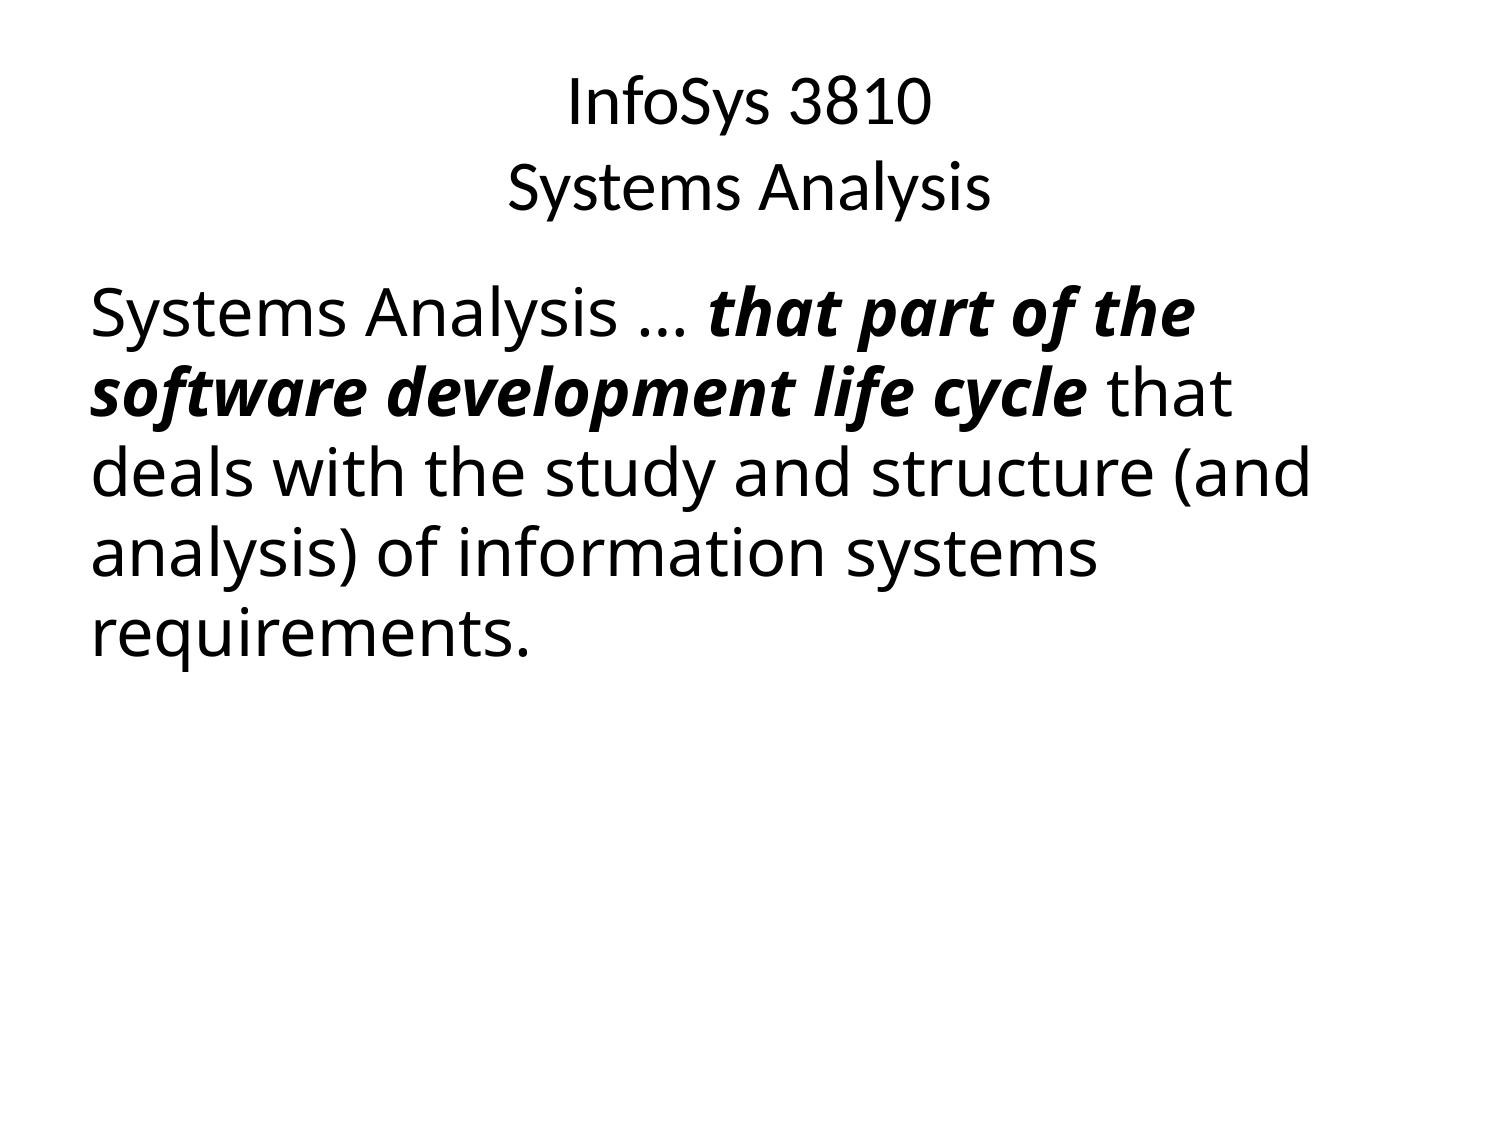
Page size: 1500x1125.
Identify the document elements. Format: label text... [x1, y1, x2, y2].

list Systems Analysis … that part of the software development life cycle that deals with the study and structure (and analysis) of information systems requirements. [75, 262, 1425, 1005]
title InfoSys 3810 Systems Analysis [75, 45, 1425, 233]
